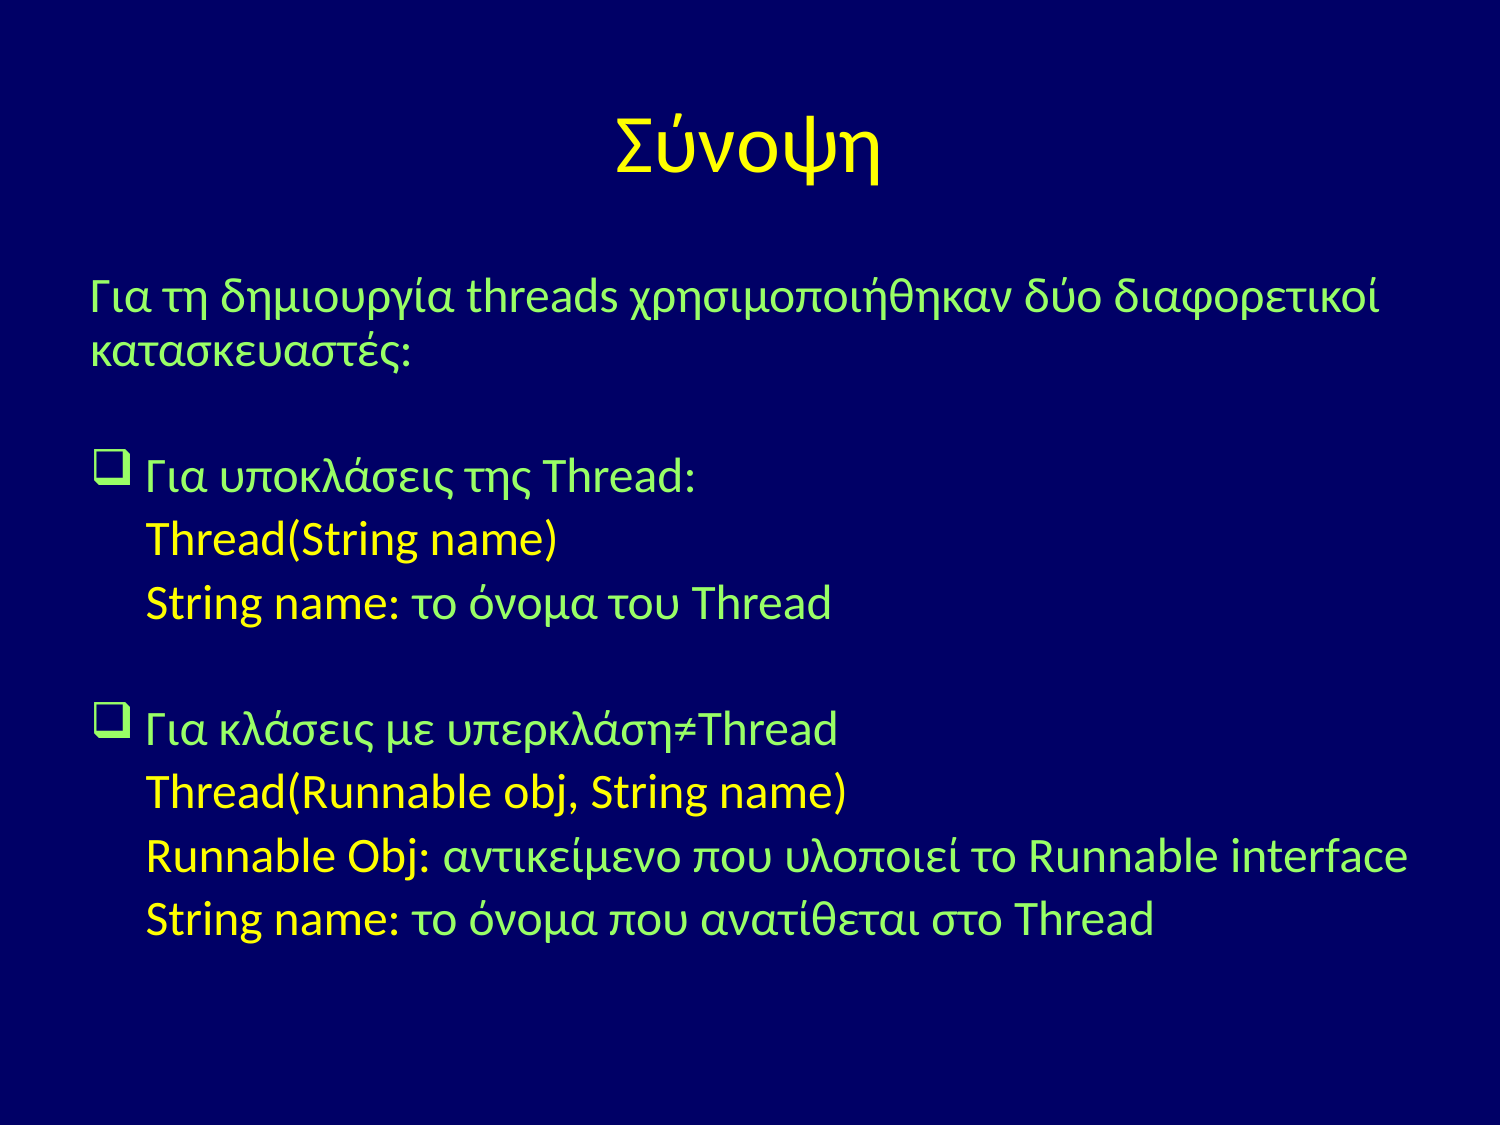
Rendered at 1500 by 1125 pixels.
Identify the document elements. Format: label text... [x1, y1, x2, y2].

title Σύνοψη [75, 45, 1425, 233]
list Για τη δημιουργία threads χρησιμοποιήθηκαν δύο διαφορετικοί κατασκευαστές: Για υποκλάσεις της Thread: Thread(String name) String name: το όνομα του Thread Για κλάσεις με υπερκλάση≠Thread Thread(Runnable obj, String name) Runnable Obj: αντικείμενο που υλοποιεί το Runnable interface String name: το όνομα που ανατίθεται στο Thread [75, 262, 1425, 1005]
